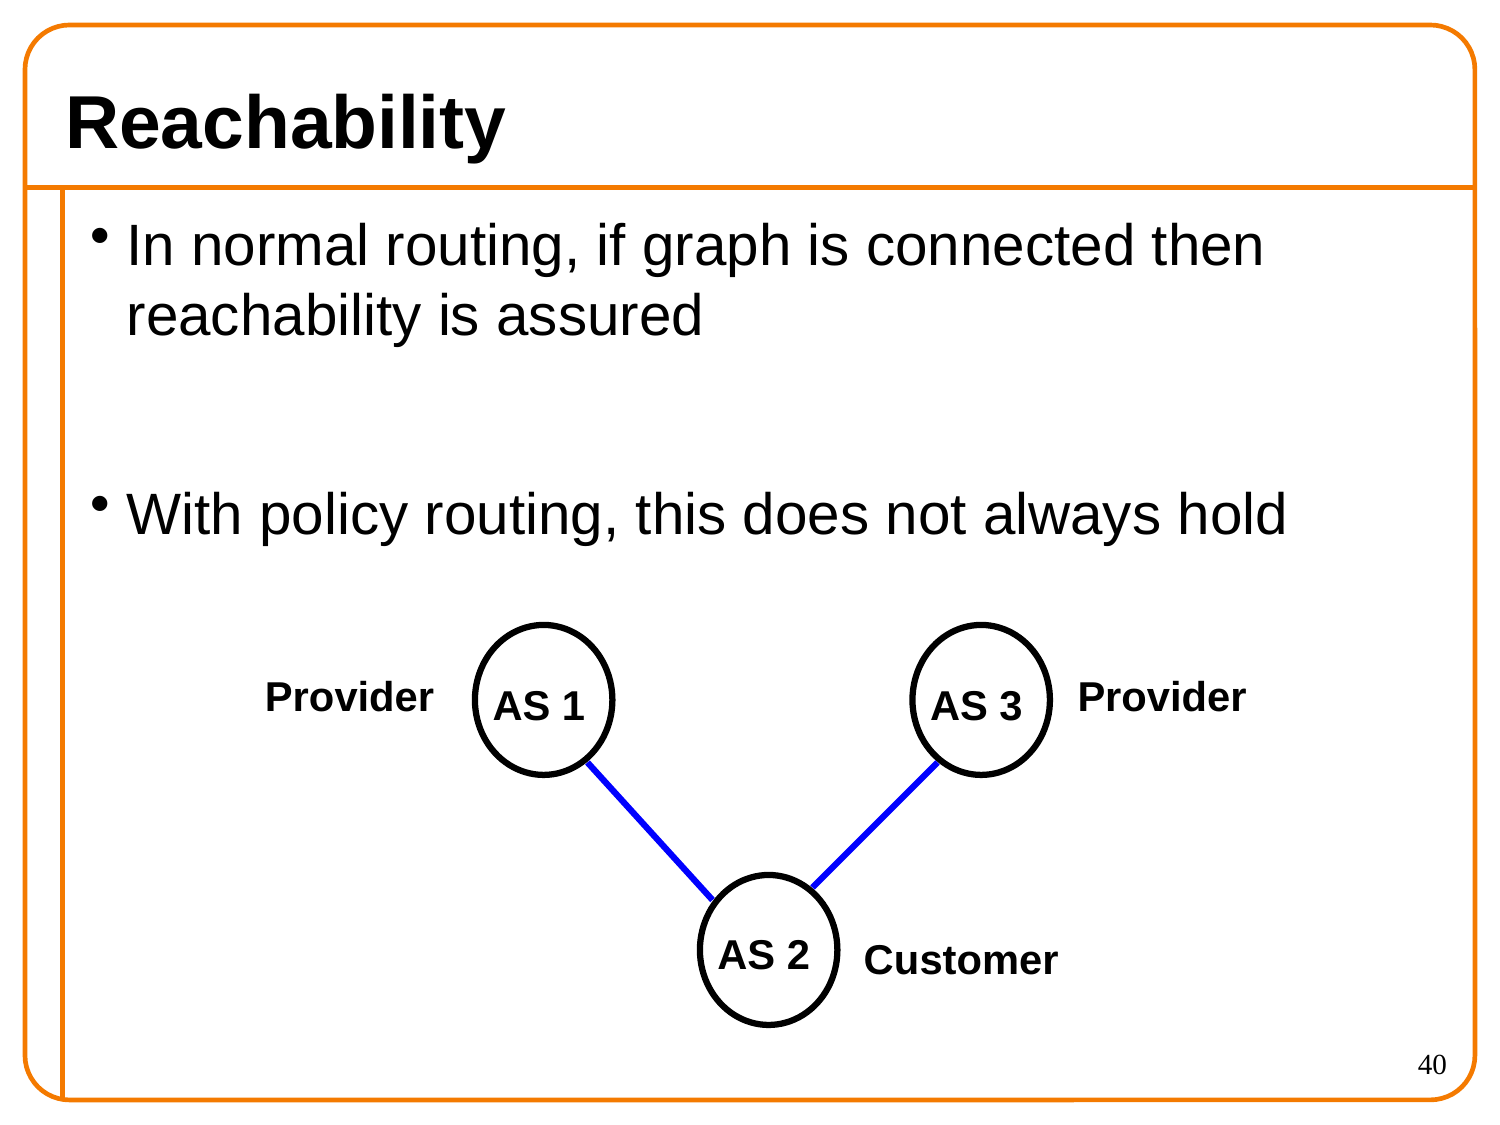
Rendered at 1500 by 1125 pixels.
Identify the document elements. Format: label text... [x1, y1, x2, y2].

list In normal routing, if graph is connected then reachability is assured With policy routing, this does not always hold [75, 200, 1463, 1100]
text_box AS 2 [702, 920, 825, 986]
text_box [918, 624, 1050, 775]
text_box Customer [848, 925, 1074, 990]
text_box AS 3 [915, 670, 1038, 736]
title Reachability [50, 62, 1500, 175]
text_box AS 1 [477, 670, 601, 736]
text_box Provider [1062, 662, 1262, 728]
text_box [705, 874, 838, 1025]
text_box [480, 624, 613, 775]
text_box Provider [249, 662, 449, 728]
